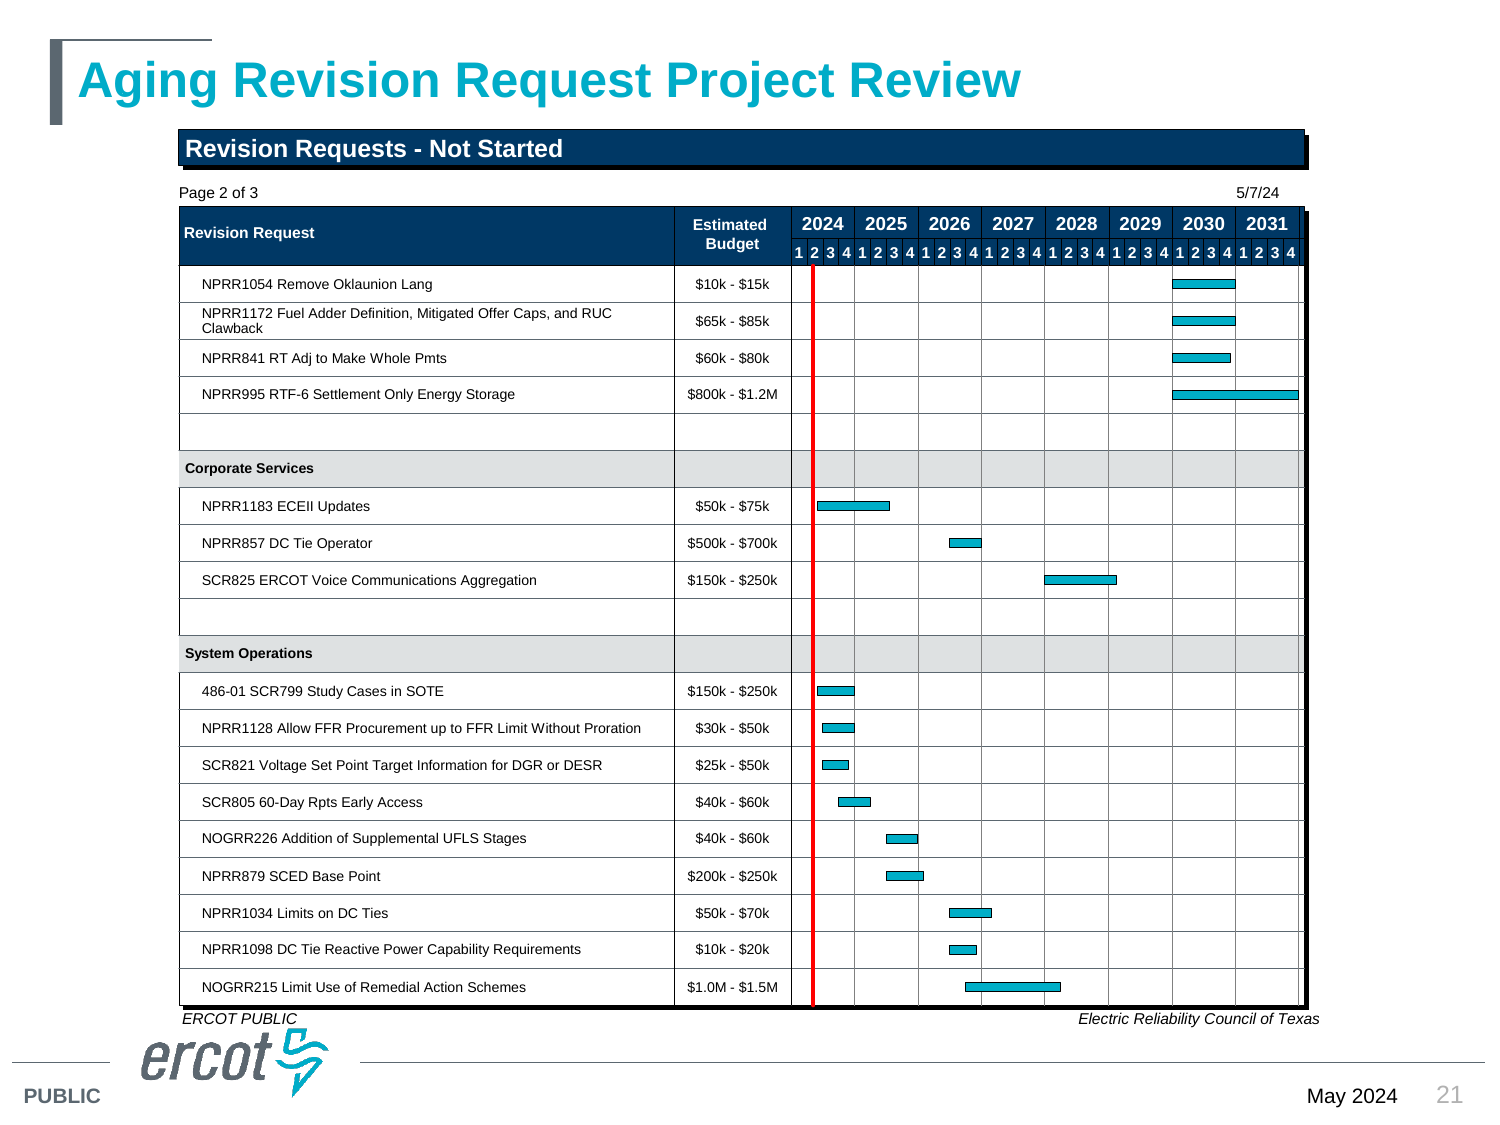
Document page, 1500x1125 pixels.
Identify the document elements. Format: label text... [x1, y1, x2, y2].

slide_number 21 [1412, 1076, 1488, 1112]
picture [122, 93, 1363, 1100]
title Aging Revision Request Project Review [62, 39, 1263, 125]
